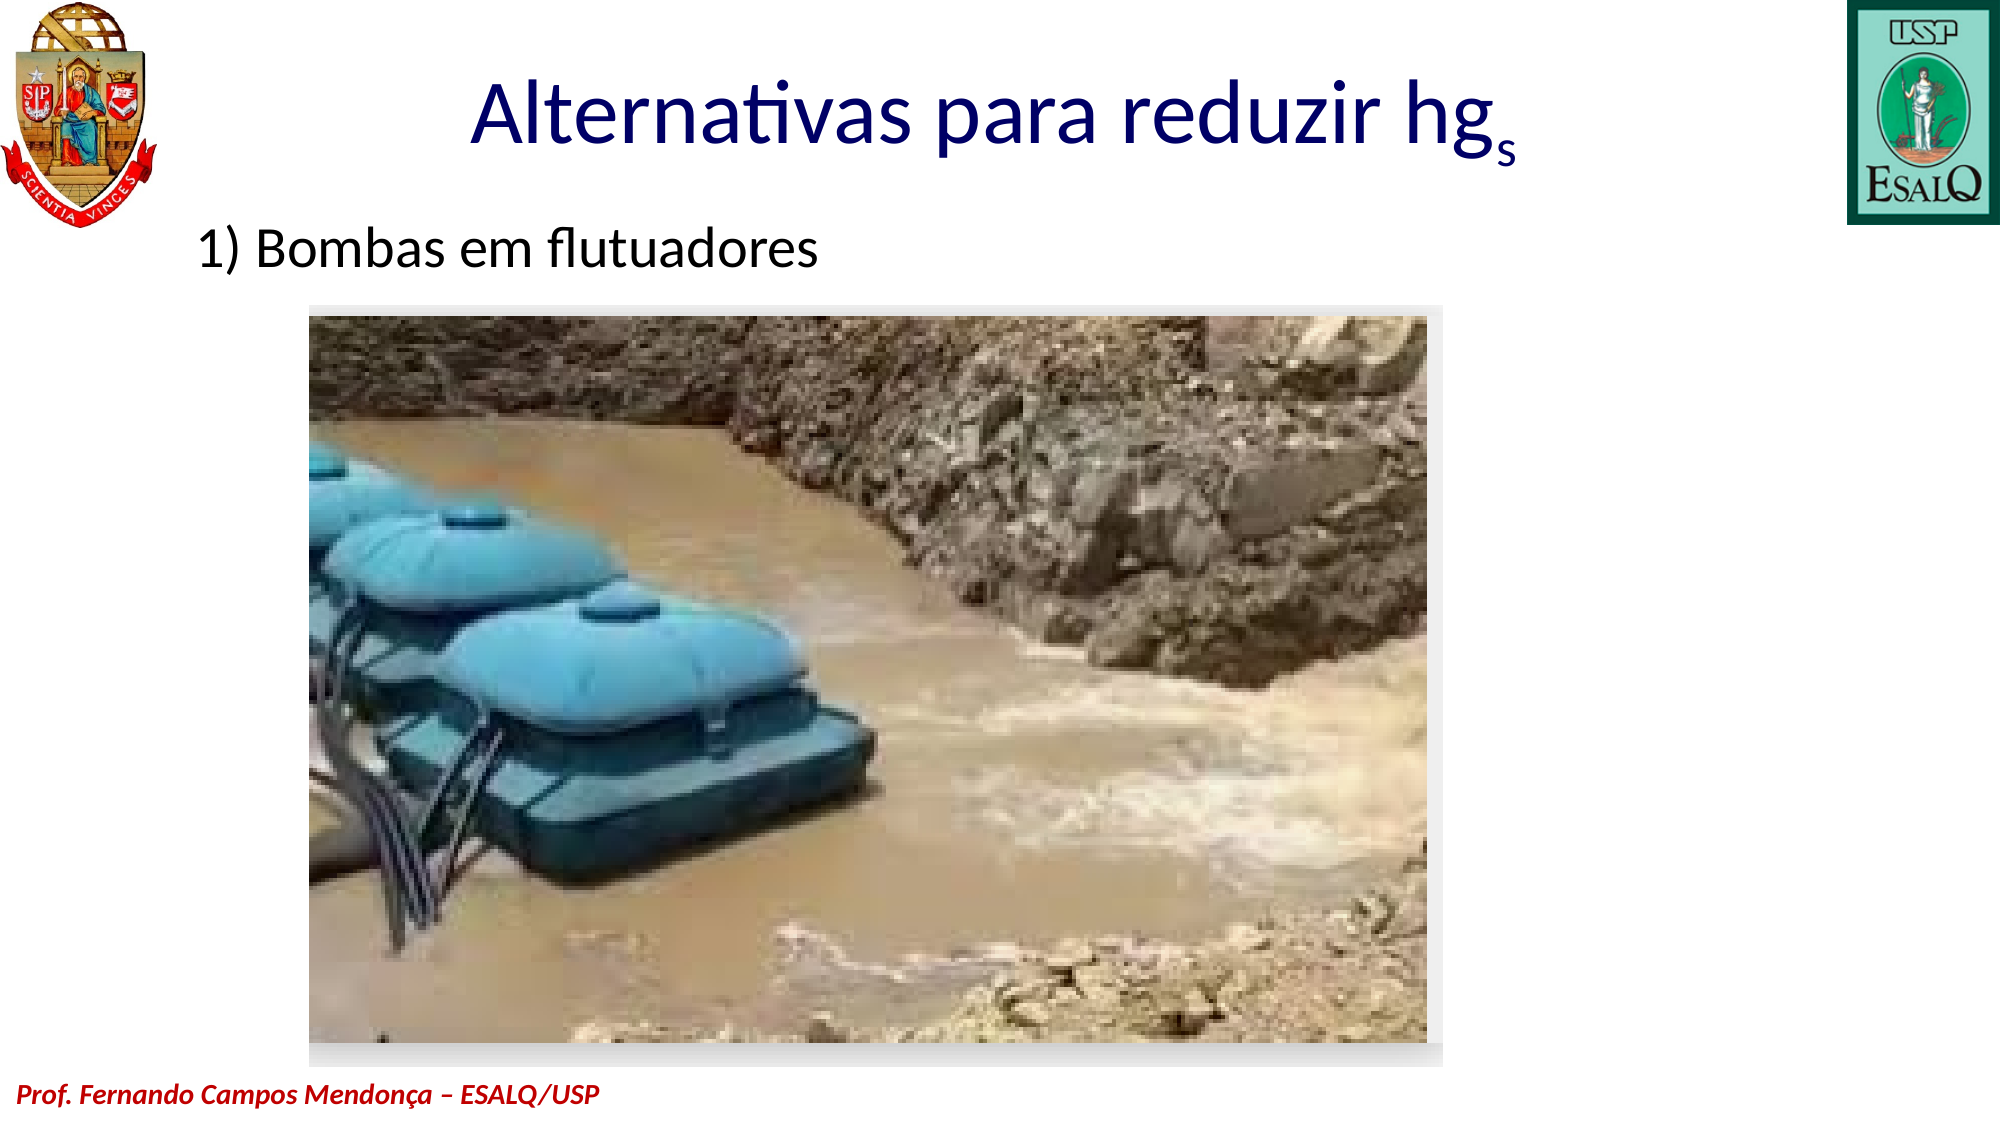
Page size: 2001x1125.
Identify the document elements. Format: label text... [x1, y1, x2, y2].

picture [1847, 0, 2000, 225]
text_box 1) Bombas em flutuadores [180, 201, 1026, 287]
picture [0, 2, 157, 228]
picture [309, 304, 1444, 1068]
title Alternativas para reduzir hgs [180, 34, 1807, 185]
